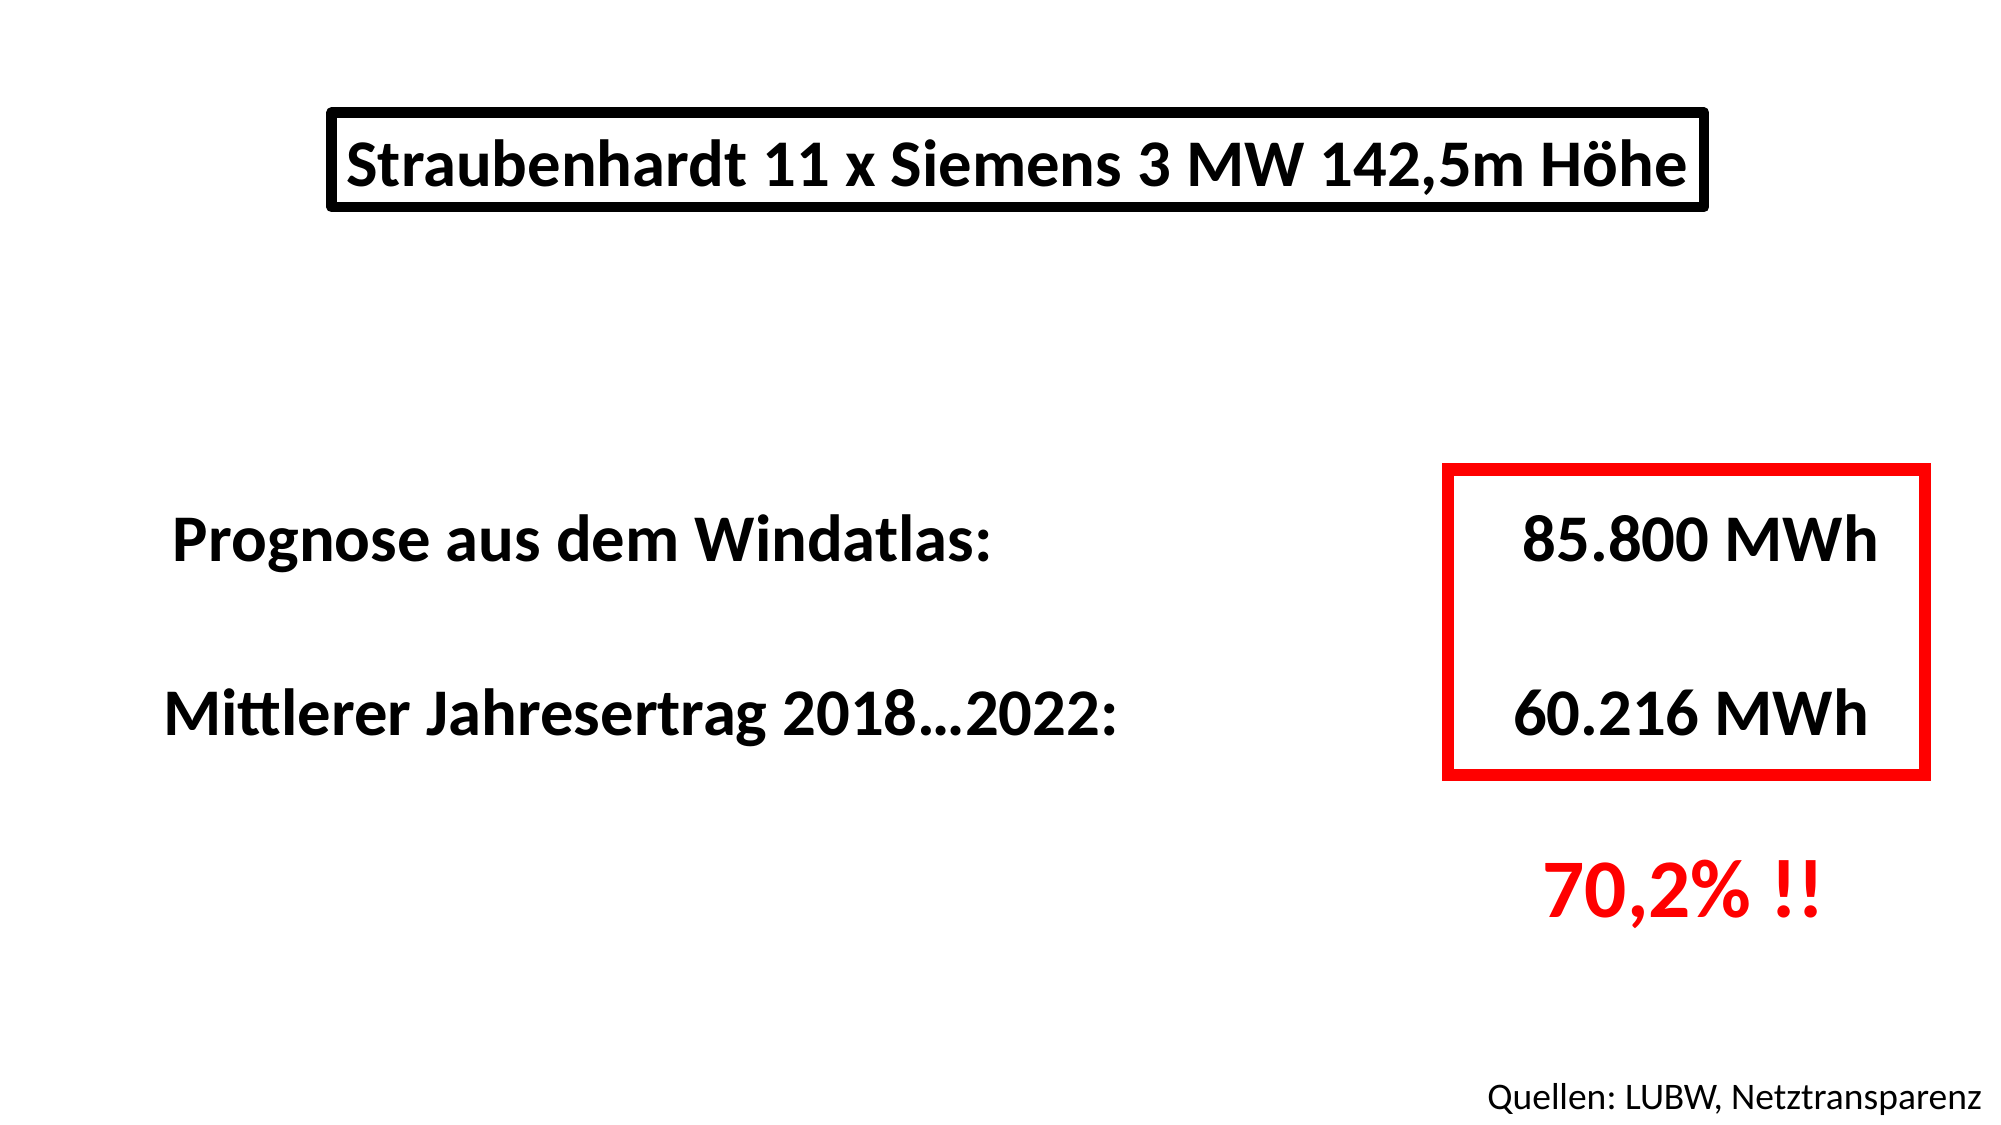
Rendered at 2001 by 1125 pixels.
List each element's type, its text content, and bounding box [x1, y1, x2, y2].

text_box 70,2% !! [1527, 826, 1840, 942]
text_box Prognose aus dem Windatlas: 85.800 MWh [158, 487, 1447, 582]
text_box Quellen: LUBW, Netztransparenz [1472, 1064, 1997, 1125]
text_box Mittlerer Jahresertrag 2018…2022: 60.216 MWh [148, 661, 1447, 756]
text_box Straubenhardt 11 x Siemens 3 MW 142,5m Höhe [331, 112, 1705, 208]
text_box [1447, 469, 1926, 776]
